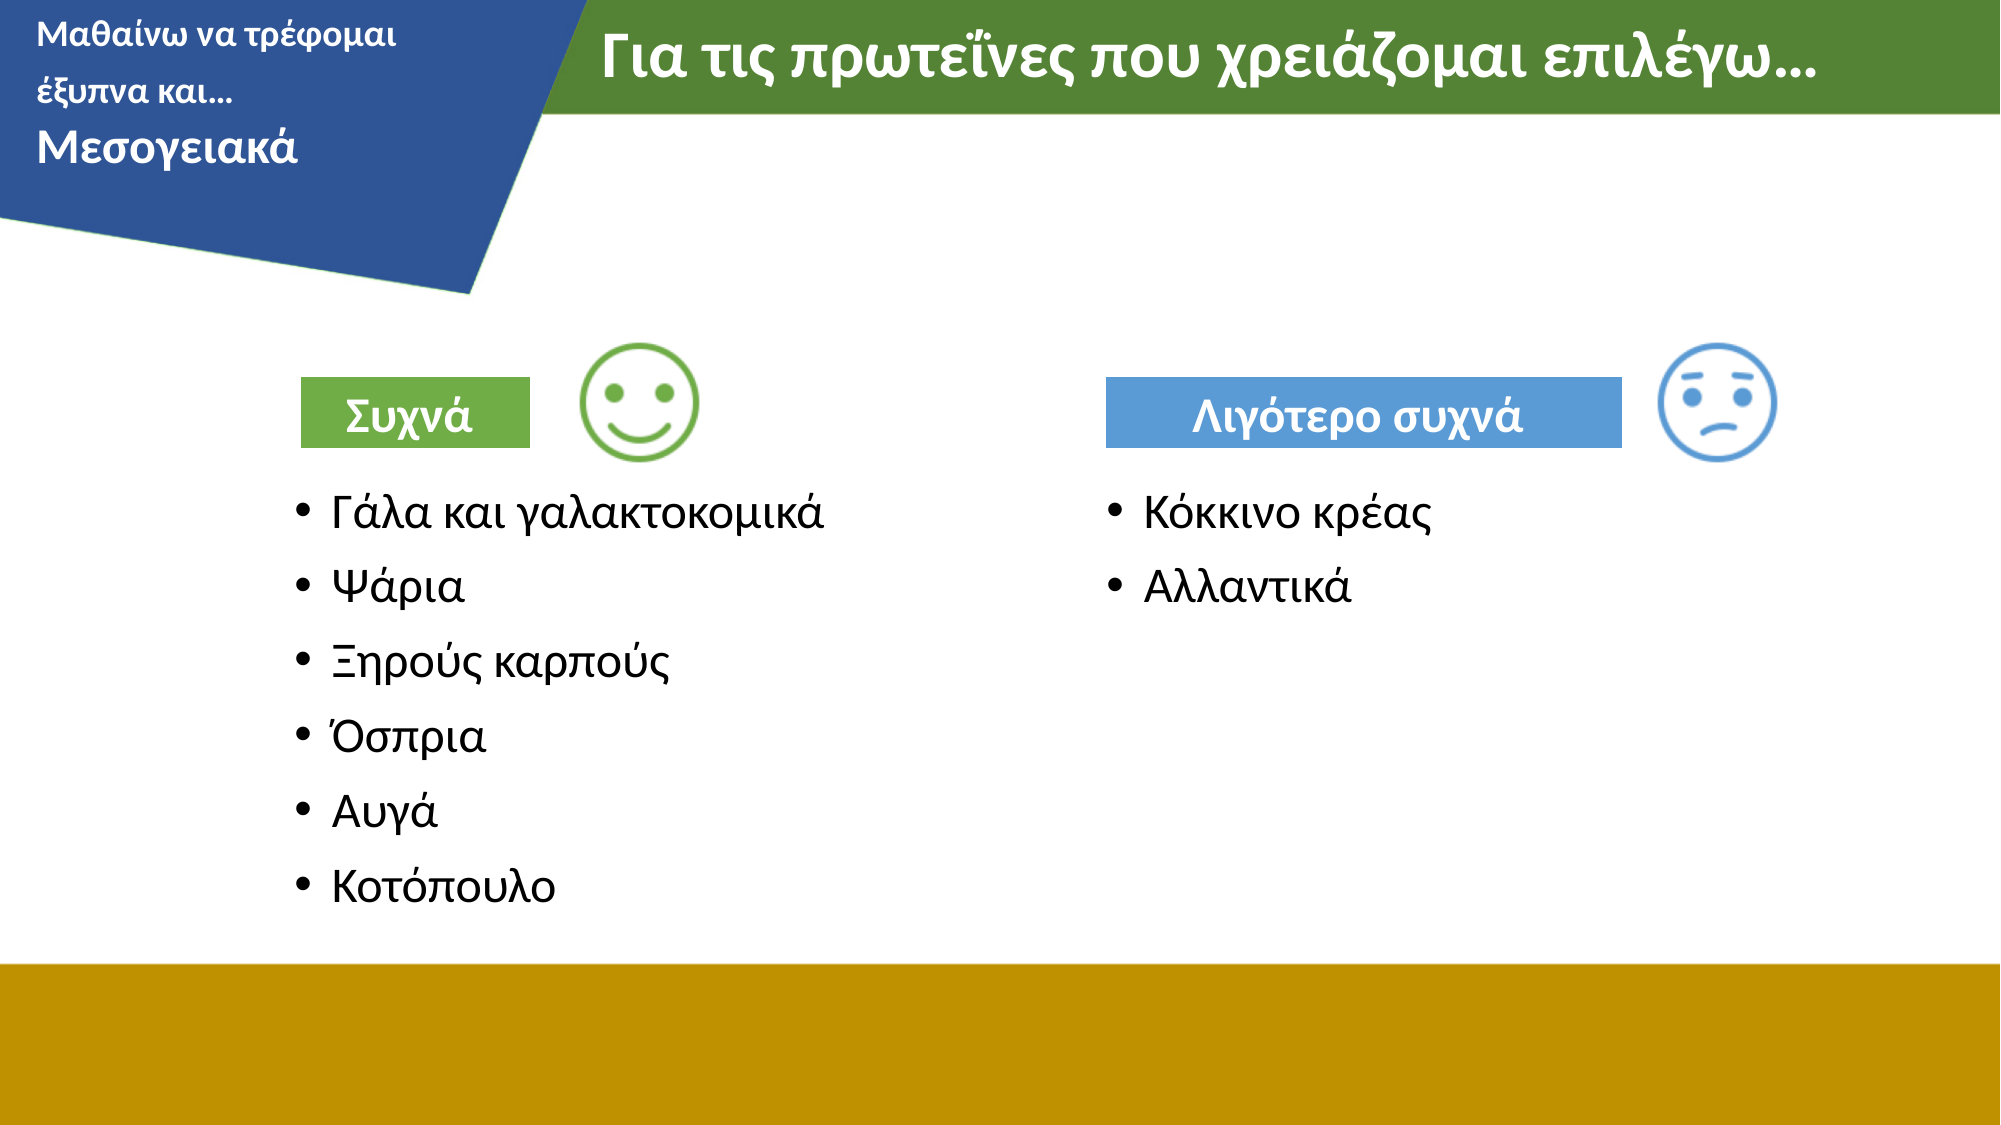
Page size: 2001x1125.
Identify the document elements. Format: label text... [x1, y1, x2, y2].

text_box [301, 49, 1688, 329]
text_box Συχνά [297, 374, 533, 451]
picture [0, 0, 2000, 1125]
text_box Κόκκινο κρέας Αλλαντικά [1091, 477, 1793, 1125]
text_box Γάλα και γαλακτοκομικά Ψάρια Ξηρούς καρπούς Όσπρια Αυγά Κοτόπουλο [279, 477, 981, 1125]
text_box Λιγότερο συχνά [1102, 374, 1625, 451]
title Για τις πρωτεΐνες που χρειάζομαι επιλέγω… [587, 0, 2000, 112]
picture [311, 31, 316, 43]
